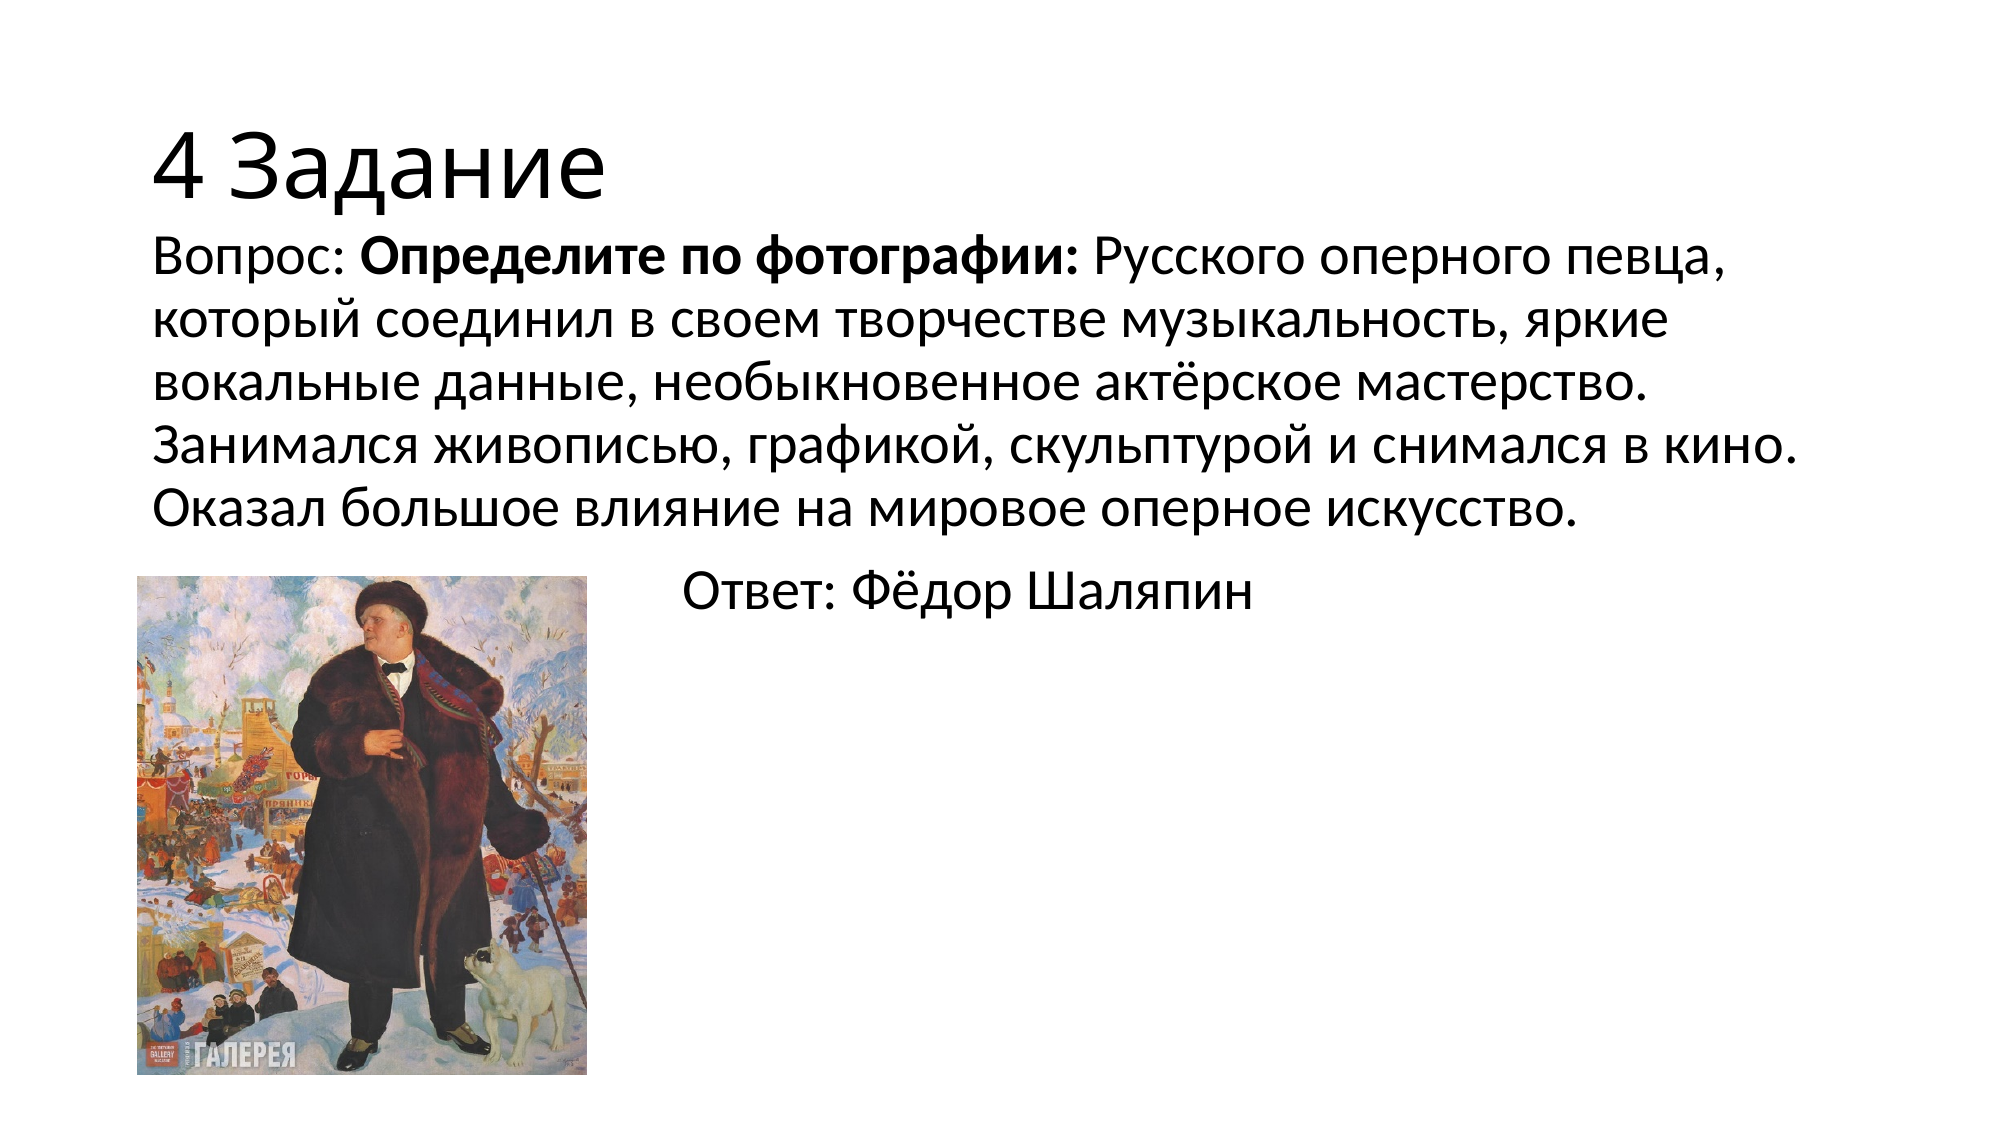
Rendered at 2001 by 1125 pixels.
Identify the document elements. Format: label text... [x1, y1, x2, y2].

picture [137, 576, 587, 1075]
title 4 Задание [137, 59, 1863, 216]
list Вопрос: Определите по фотографии: Русского оперного певца, который соединил в своем творчестве музыкальность, яркие вокальные данные, необыкновенное актёрское мастерство. Занимался живописью, графикой, скульптурой и снимался в кино. Оказал большое влияние на мировое оперное искусство. Ответ: Фёдор Шаляпин [137, 216, 1863, 1014]
